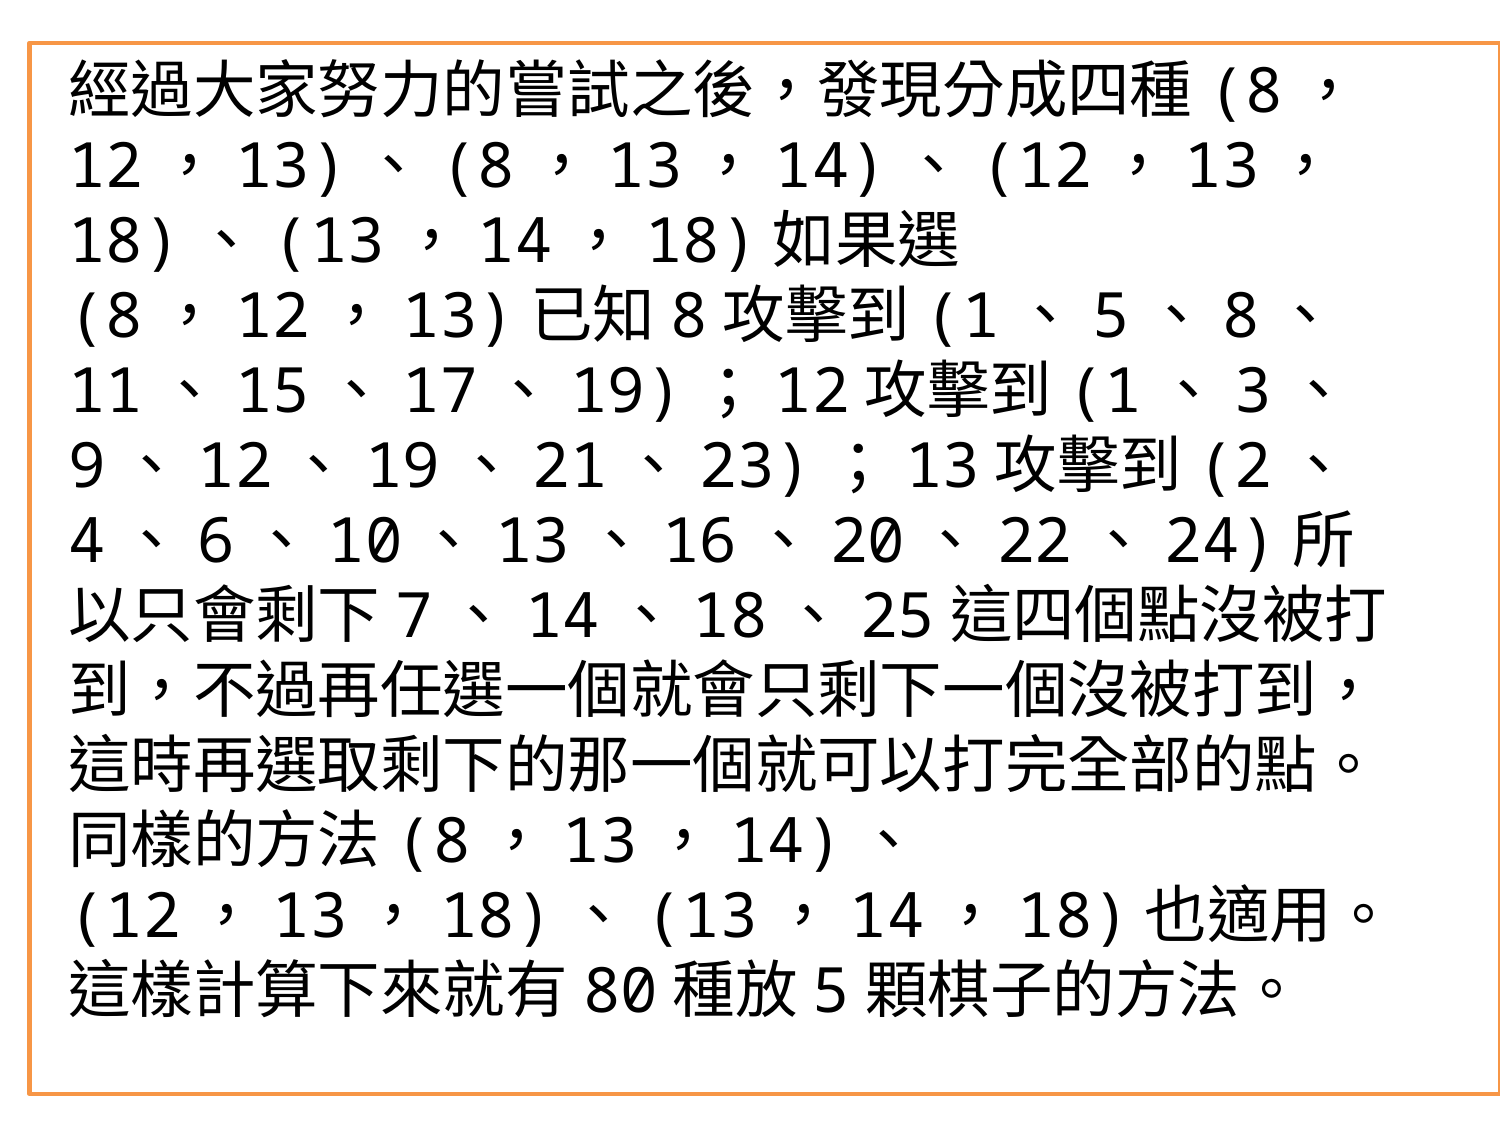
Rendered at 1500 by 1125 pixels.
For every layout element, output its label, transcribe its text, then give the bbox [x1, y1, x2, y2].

text_box [27, 41, 1500, 1096]
list 經過大家努力的嘗試之後，發現分成四種(8，12，13)、(8，13，14)、(12，13，18)、(13，14，18)如果選(8，12，13)已知8攻擊到(1、5、8、11、15、17、19)；12攻擊到(1、3、9、12、19、21、23)；13攻擊到(2、4、6、10、13、16、20、22、24)所以只會剩下7、14、18、25這四個點沒被打到，不過再任選一個就會只剩下一個沒被打到，這時再選取剩下的那一個就可以打完全部的點。同樣的方法(8，13，14)、(12，13，18)、(13，14，18)也適用。這樣計算下來就有80種放5顆棋子的方法。 [53, 42, 1404, 1059]
